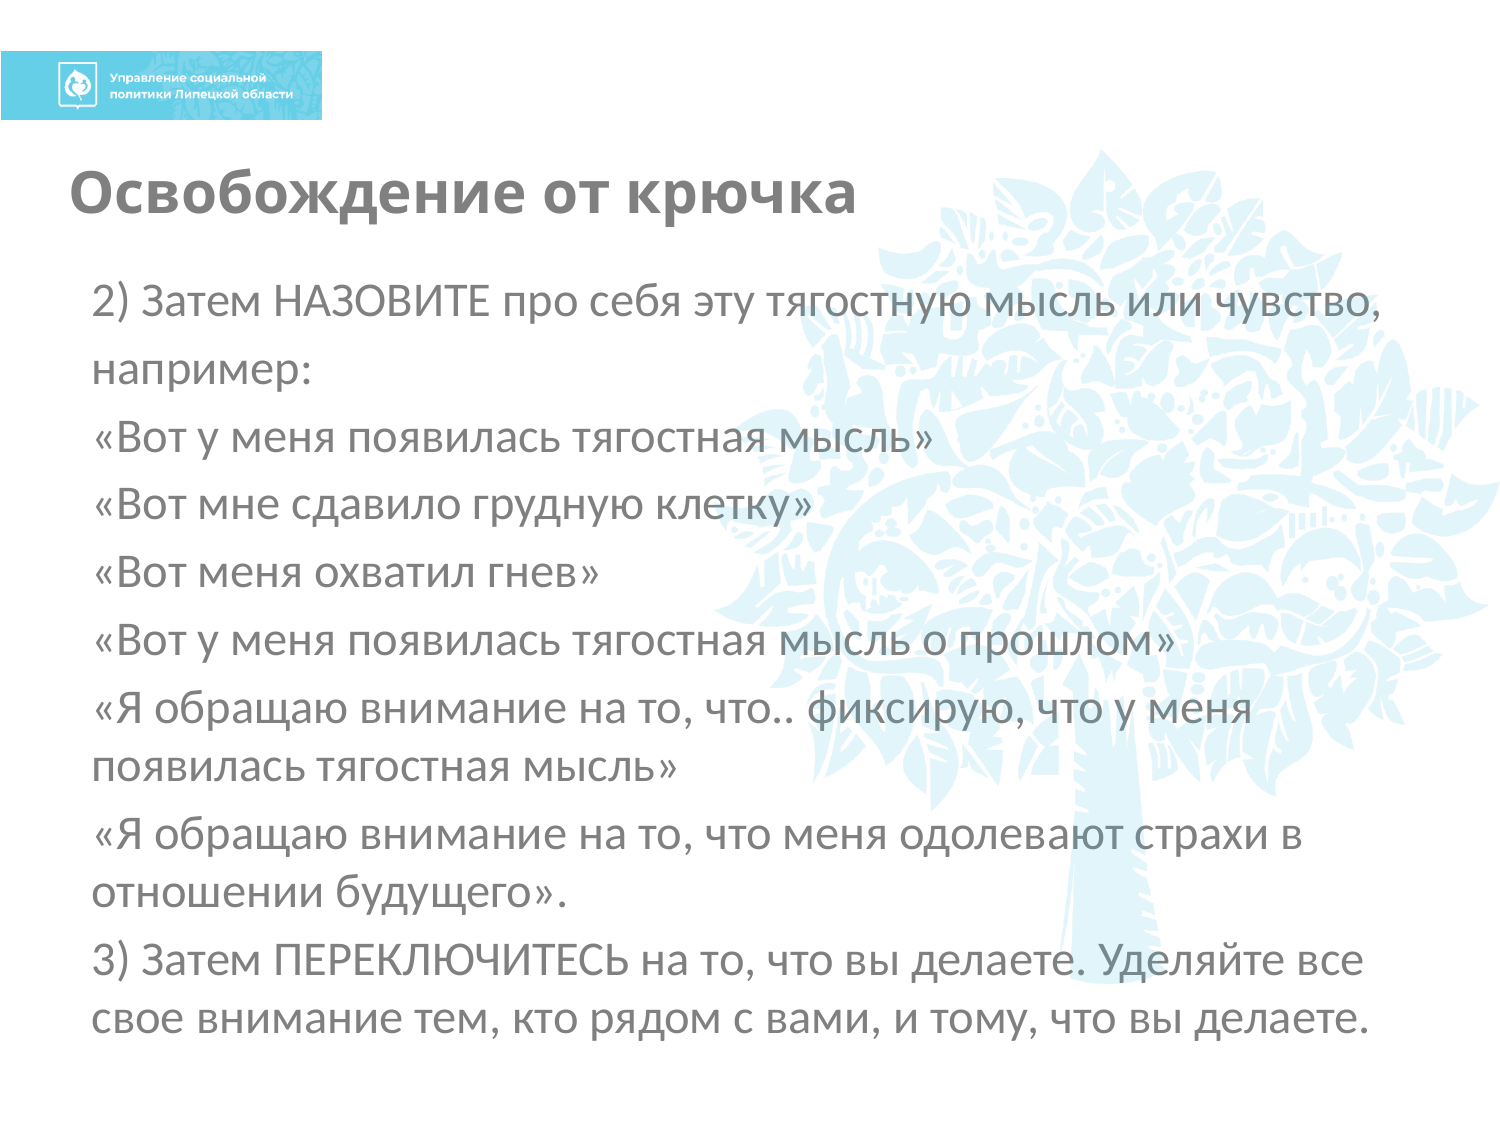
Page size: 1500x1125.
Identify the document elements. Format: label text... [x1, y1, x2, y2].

list 2) Затем НАЗОВИТЕ про себя эту тягостную мысль или чувство, например: «Вот у меня появилась тягостная мысль» «Вот мне сдавило грудную клетку» «Вот меня охватил гнев» «Вот у меня появилась тягостная мысль о прошлом» «Я обращаю внимание на то, что.. фиксирую, что у меня появилась тягостная мысль» «Я обращаю внимание на то, что меня одолевают страхи в отношении будущего». 3) Затем ПЕРЕКЛЮЧИТЕСЬ на то, что вы делаете. Уделяйте все свое внимание тем, кто рядом с вами, и тому, что вы делаете. [76, 260, 1400, 1071]
picture [714, 148, 1500, 985]
title Освобождение от крючка [53, 119, 1424, 261]
picture [1, 50, 322, 121]
